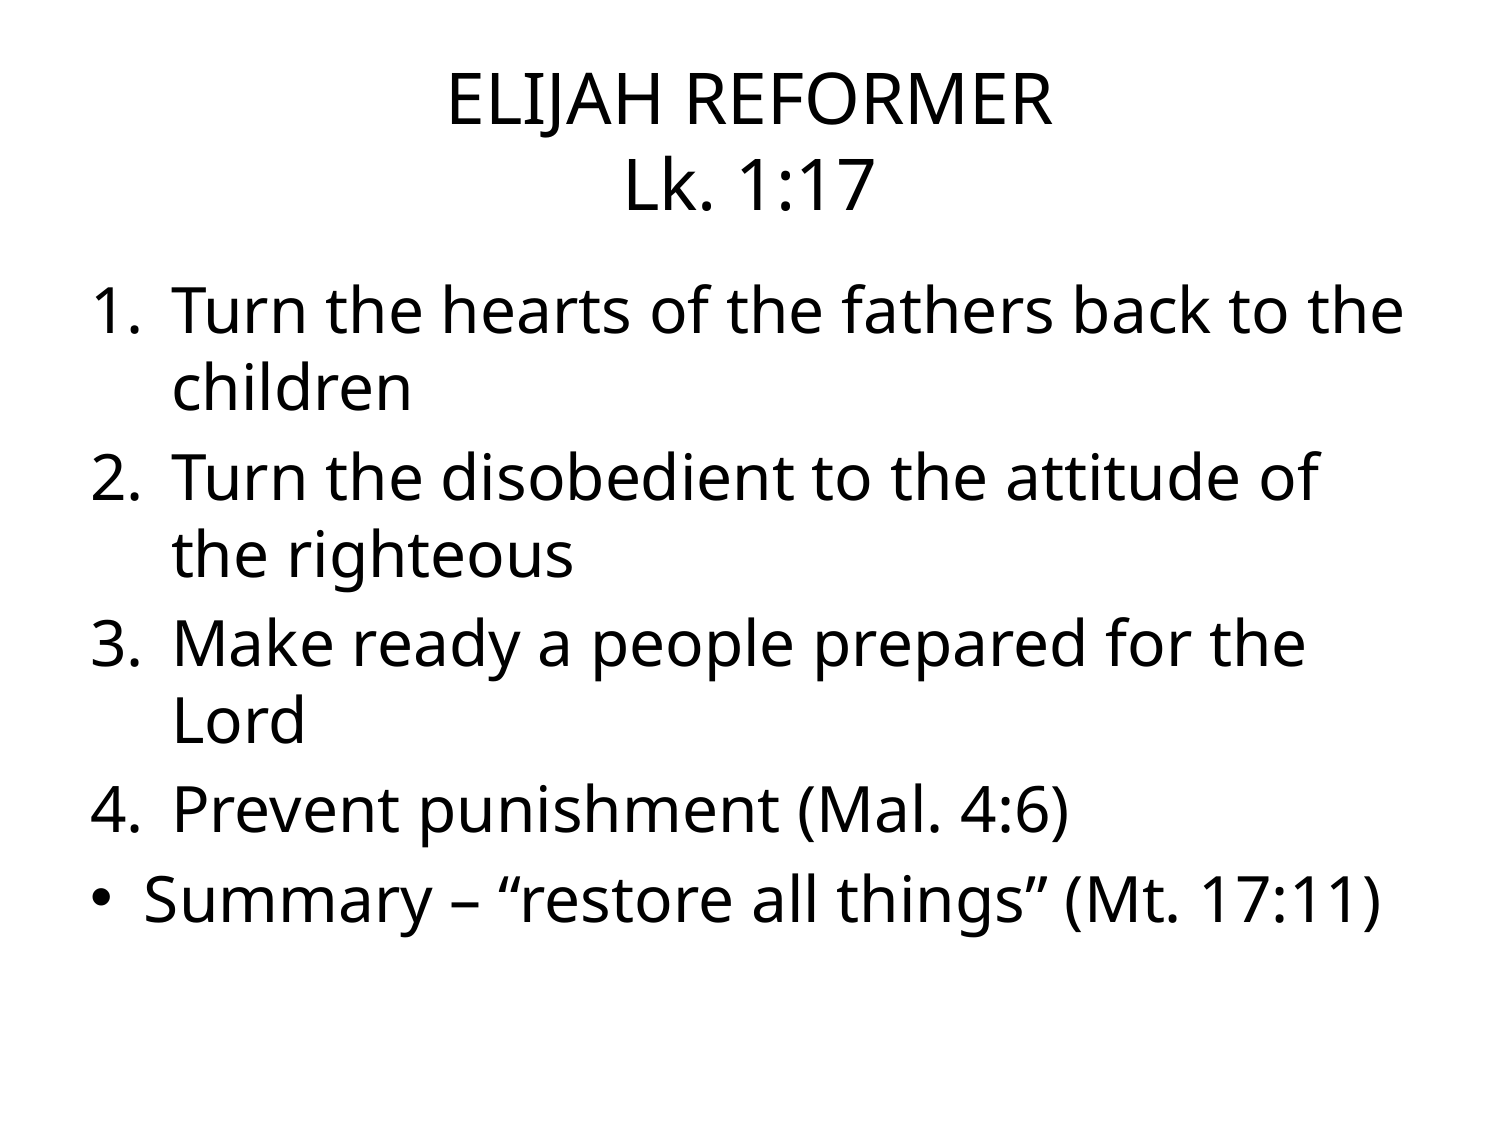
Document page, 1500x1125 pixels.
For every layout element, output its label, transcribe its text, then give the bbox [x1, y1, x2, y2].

title ELIJAH REFORMER Lk. 1:17 [75, 45, 1425, 233]
list Turn the hearts of the fathers back to the children Turn the disobedient to the attitude of the righteous Make ready a people prepared for the Lord Prevent punishment (Mal. 4:6) Summary – “restore all things” (Mt. 17:11) [75, 262, 1425, 1005]
